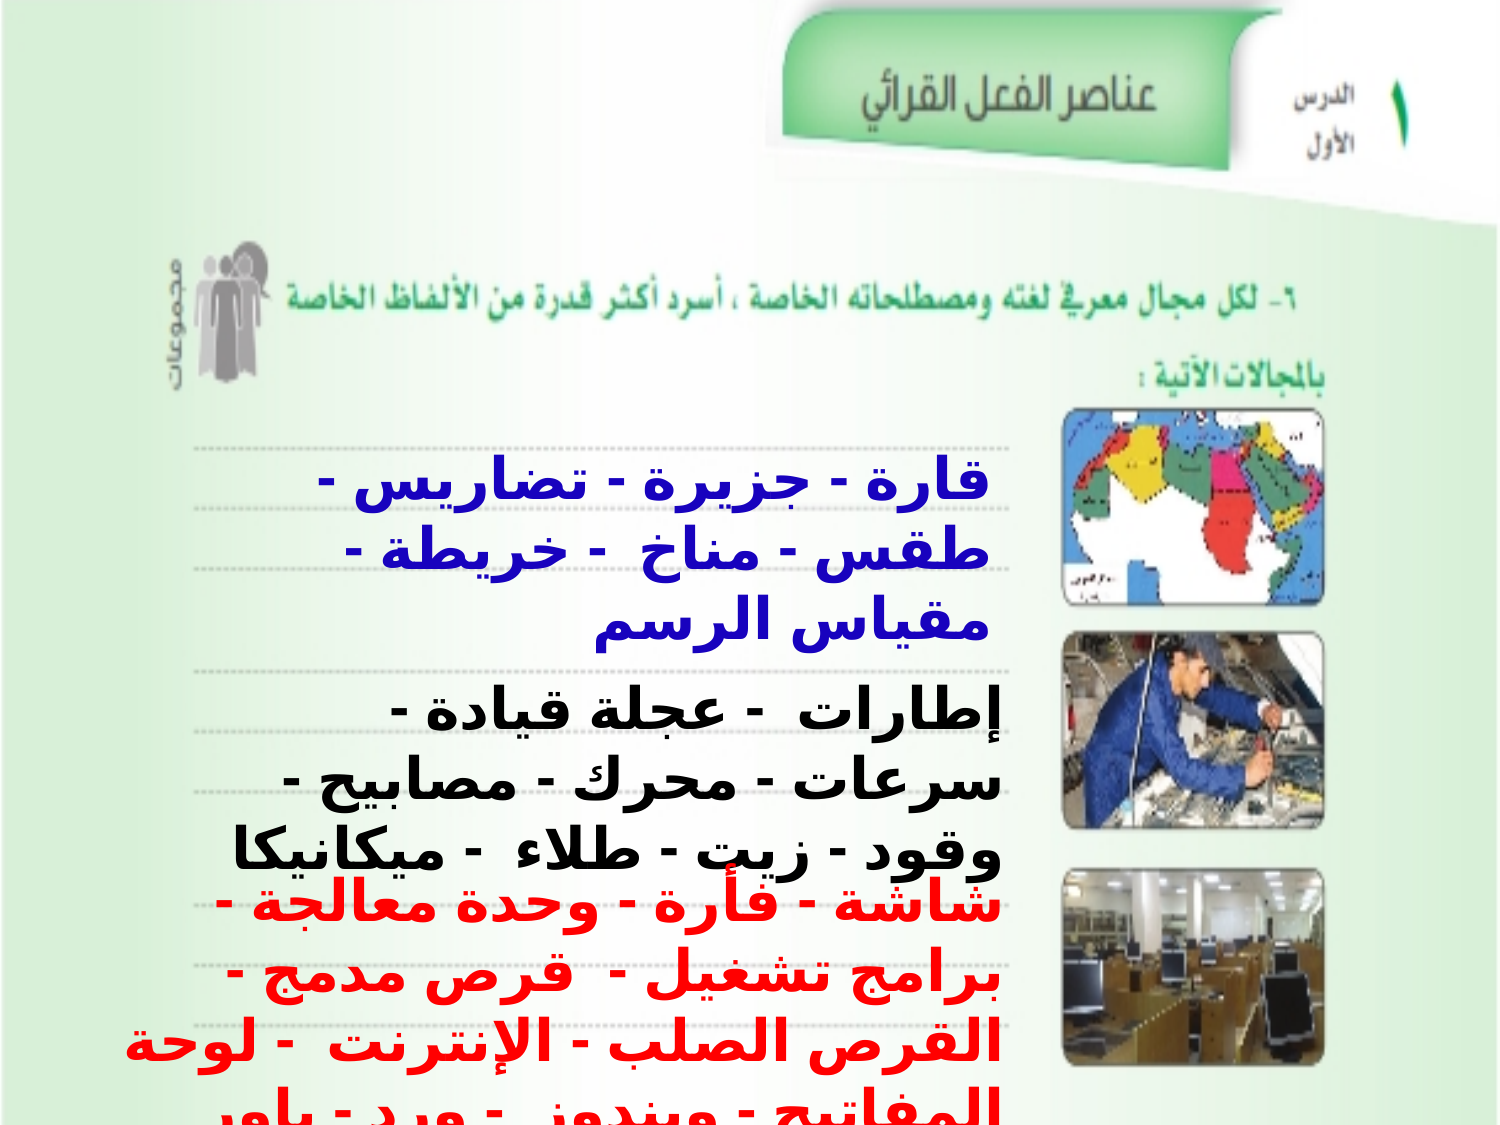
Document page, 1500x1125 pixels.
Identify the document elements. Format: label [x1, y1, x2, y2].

list [0, 0, 1500, 1125]
